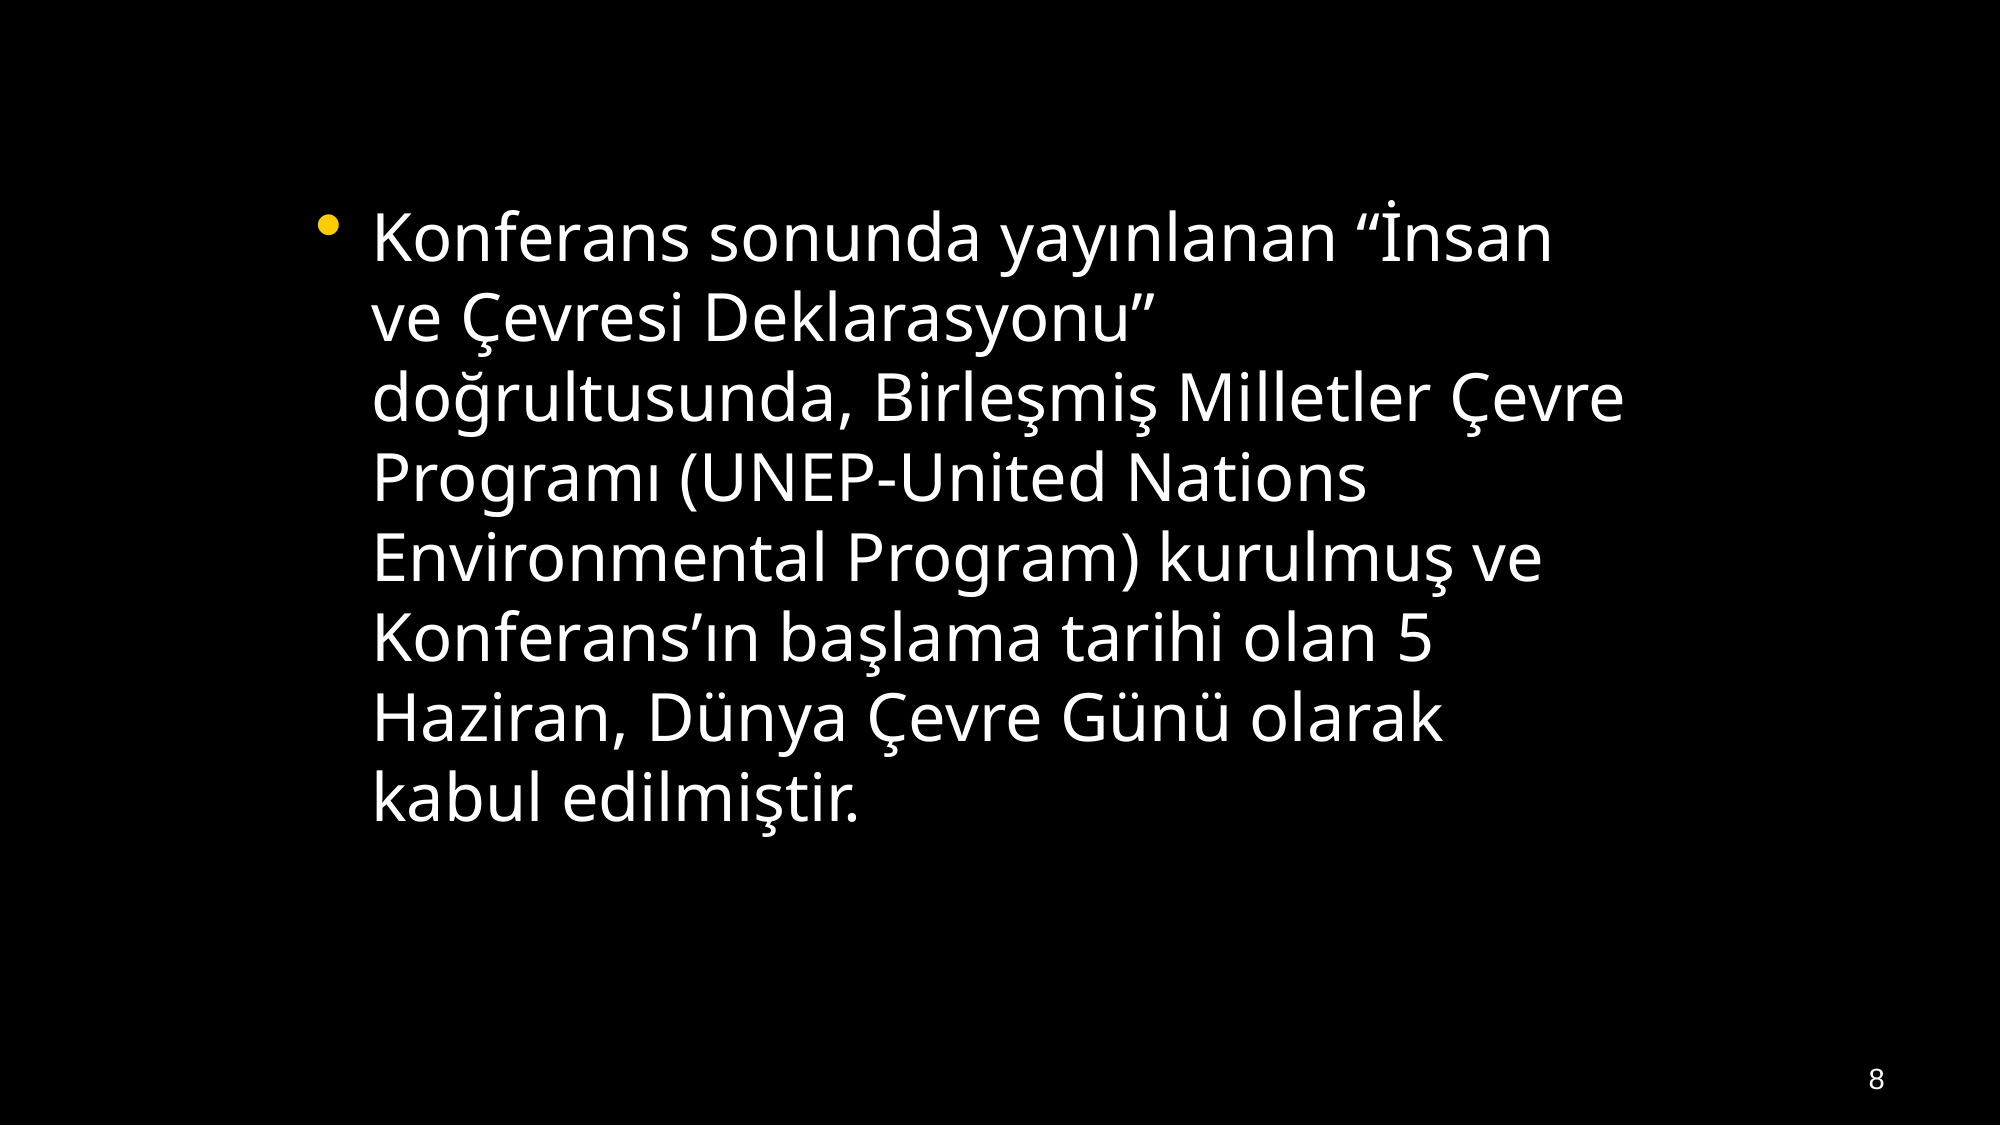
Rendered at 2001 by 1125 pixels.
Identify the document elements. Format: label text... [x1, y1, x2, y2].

list Konferans sonunda yayınlanan “İnsan ve Çevresi Deklarasyonu” doğrultusunda, Birleşmiş Milletler Çevre Programı (UNEP-United Nations Environmental Program) kurulmuş ve Konferans’ın başlama tarihi olan 5 Haziran, Dünya Çevre Günü olarak kabul edilmiştir. [299, 187, 1651, 988]
slide_number 8 [1433, 1024, 1901, 1103]
